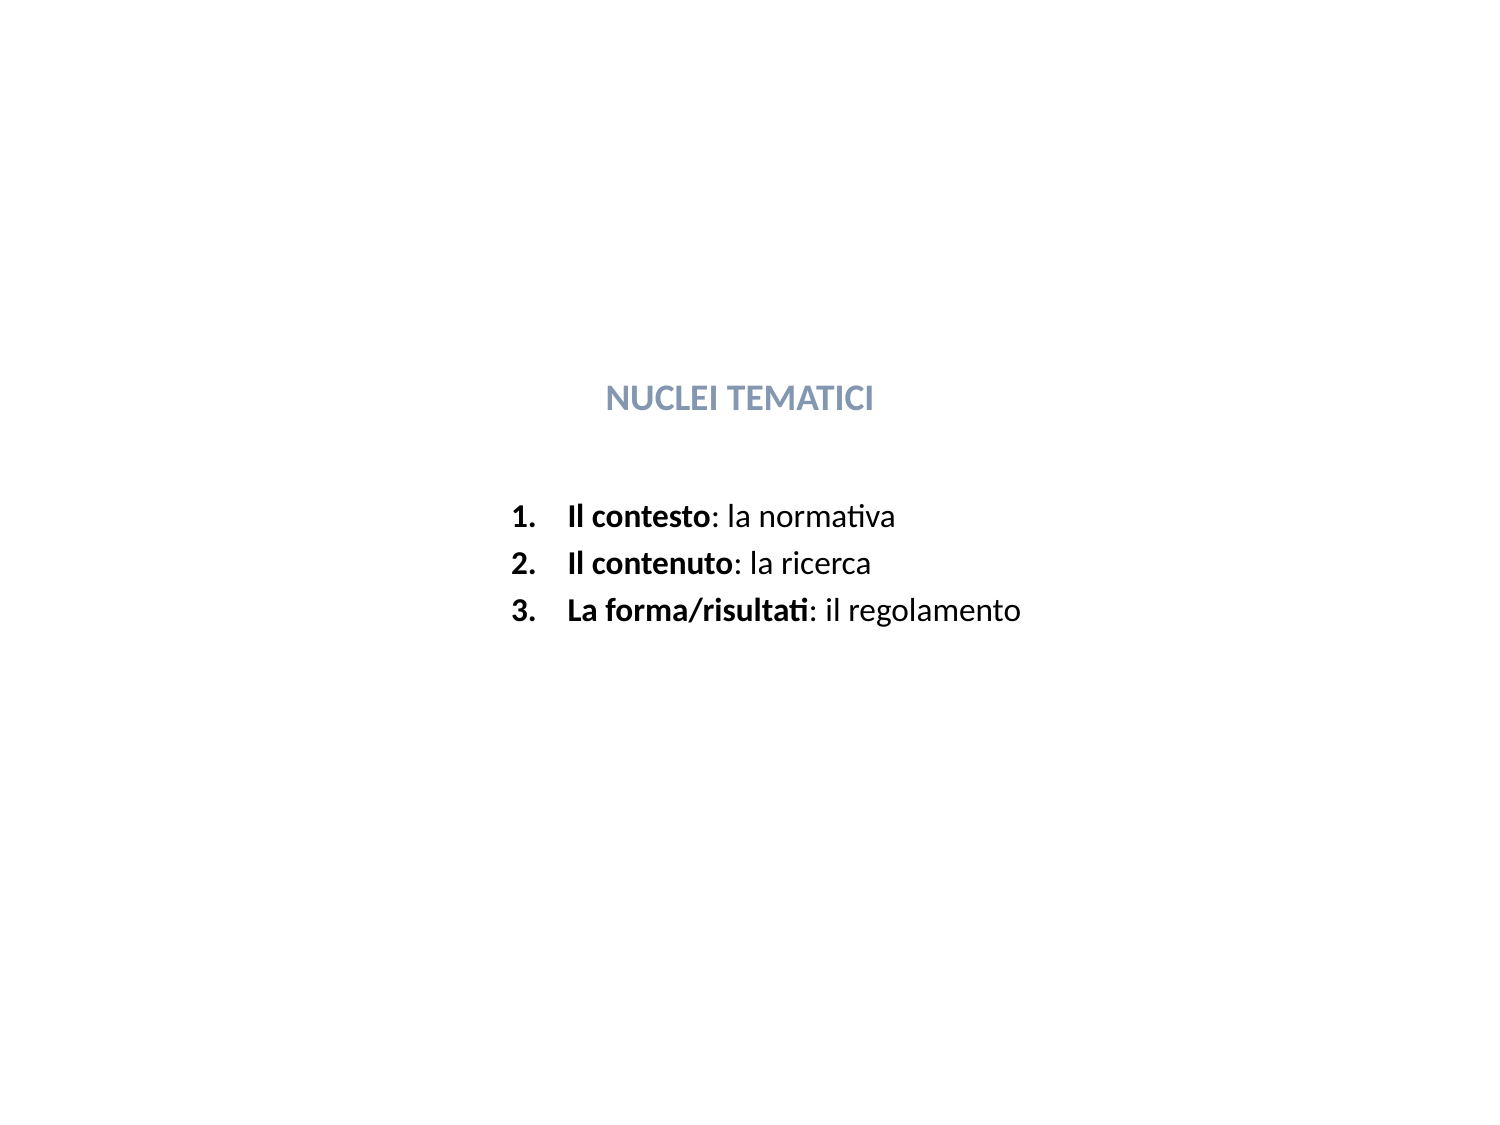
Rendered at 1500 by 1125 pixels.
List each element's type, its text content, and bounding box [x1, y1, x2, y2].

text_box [189, 486, 1054, 681]
text_box Nuclei tematici [590, 365, 1101, 426]
